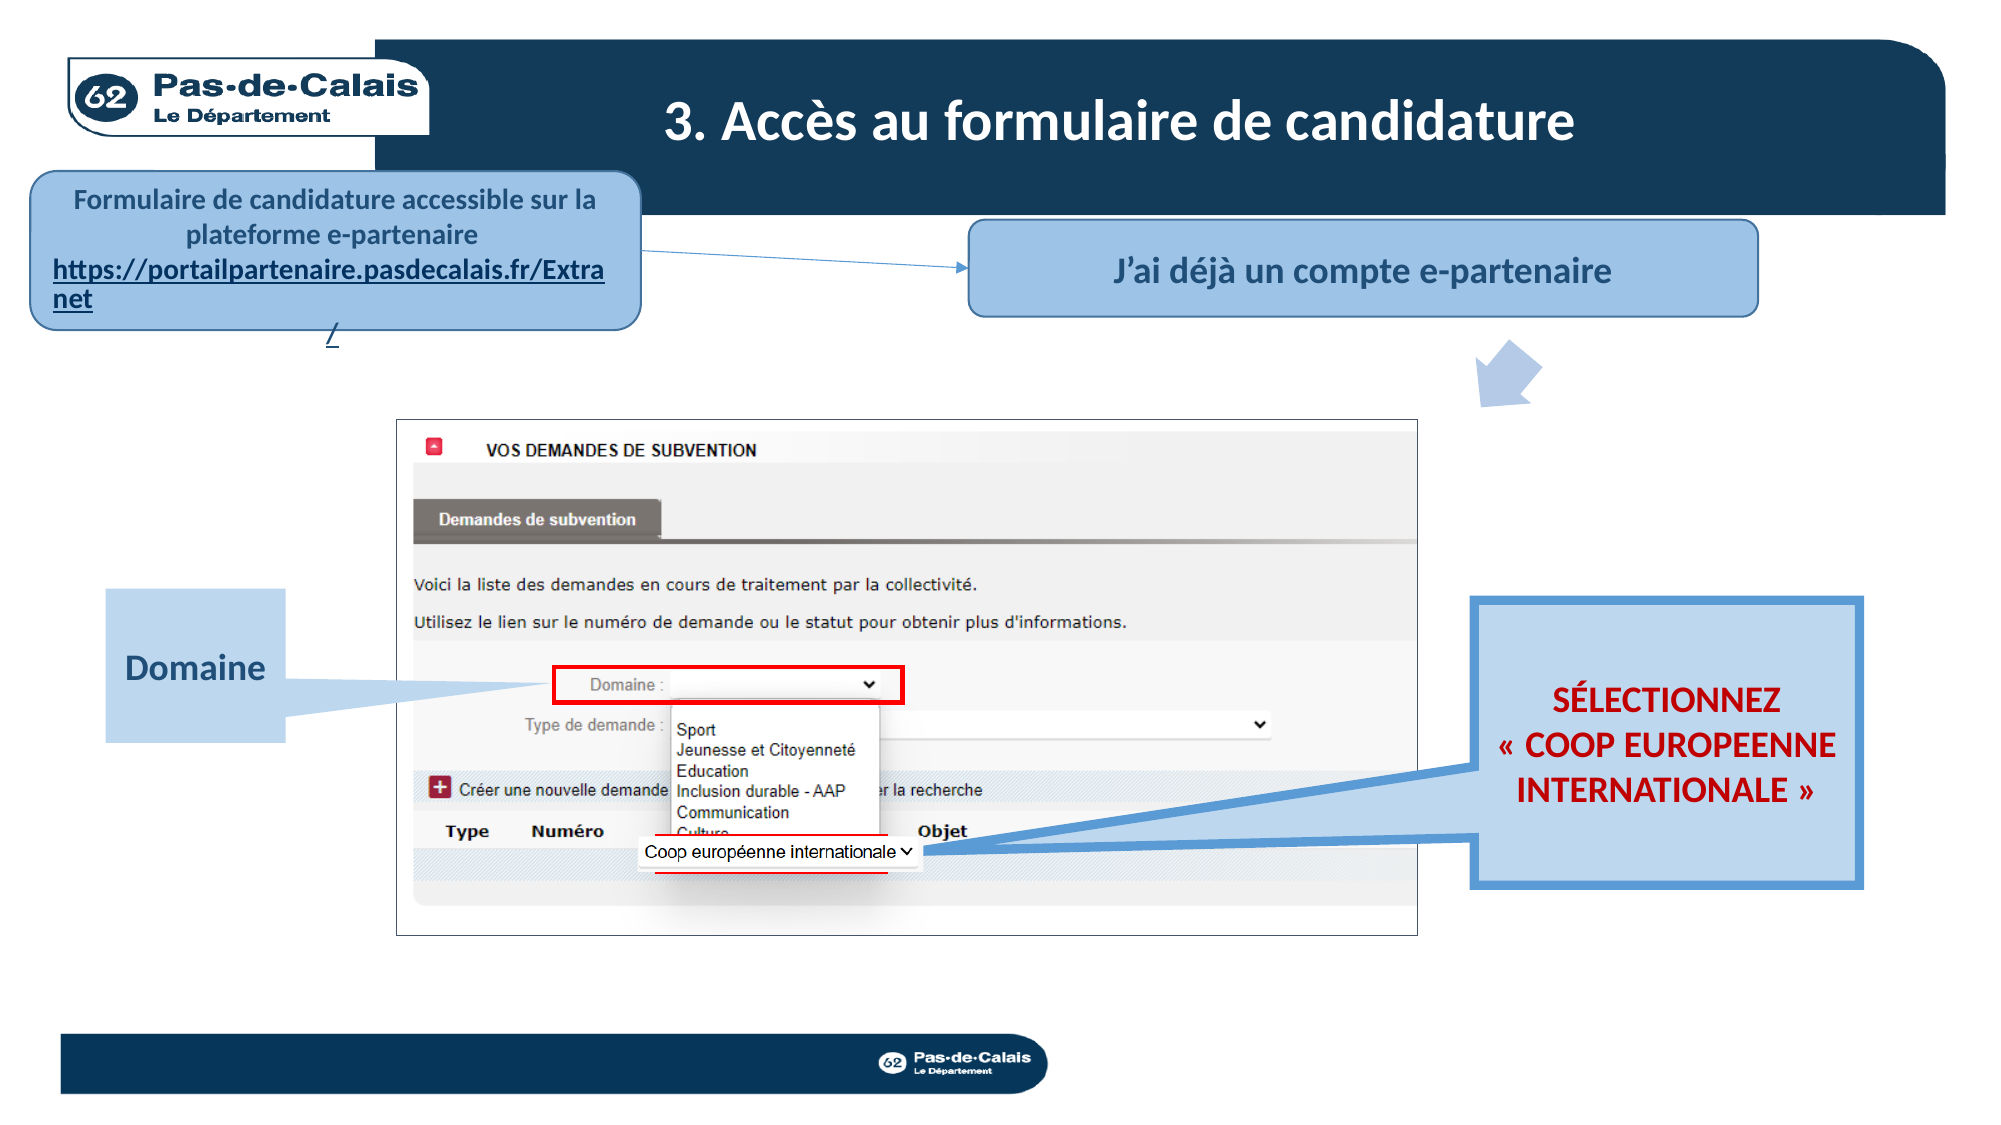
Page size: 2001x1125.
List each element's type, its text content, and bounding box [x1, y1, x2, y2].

picture [55, 1027, 1056, 1100]
picture [60, 30, 1961, 224]
text_box Domaine [104, 587, 396, 744]
text_box J’ai déjà un compte e-partenaire [967, 218, 1760, 318]
picture [396, 419, 1418, 936]
text_box 3. Accès au formulaire de candidature [540, 75, 1700, 160]
text_box Formulaire de candidature accessible sur la plateforme e-partenaire https://portailpartenaire.pasdecalais.fr/Extranet/ [29, 169, 642, 332]
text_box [1468, 343, 1539, 417]
text_box SÉLECTIONNEZ « COOP EUROPEENNE INTERNATIONALE » [1418, 599, 1861, 887]
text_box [640, 250, 969, 269]
